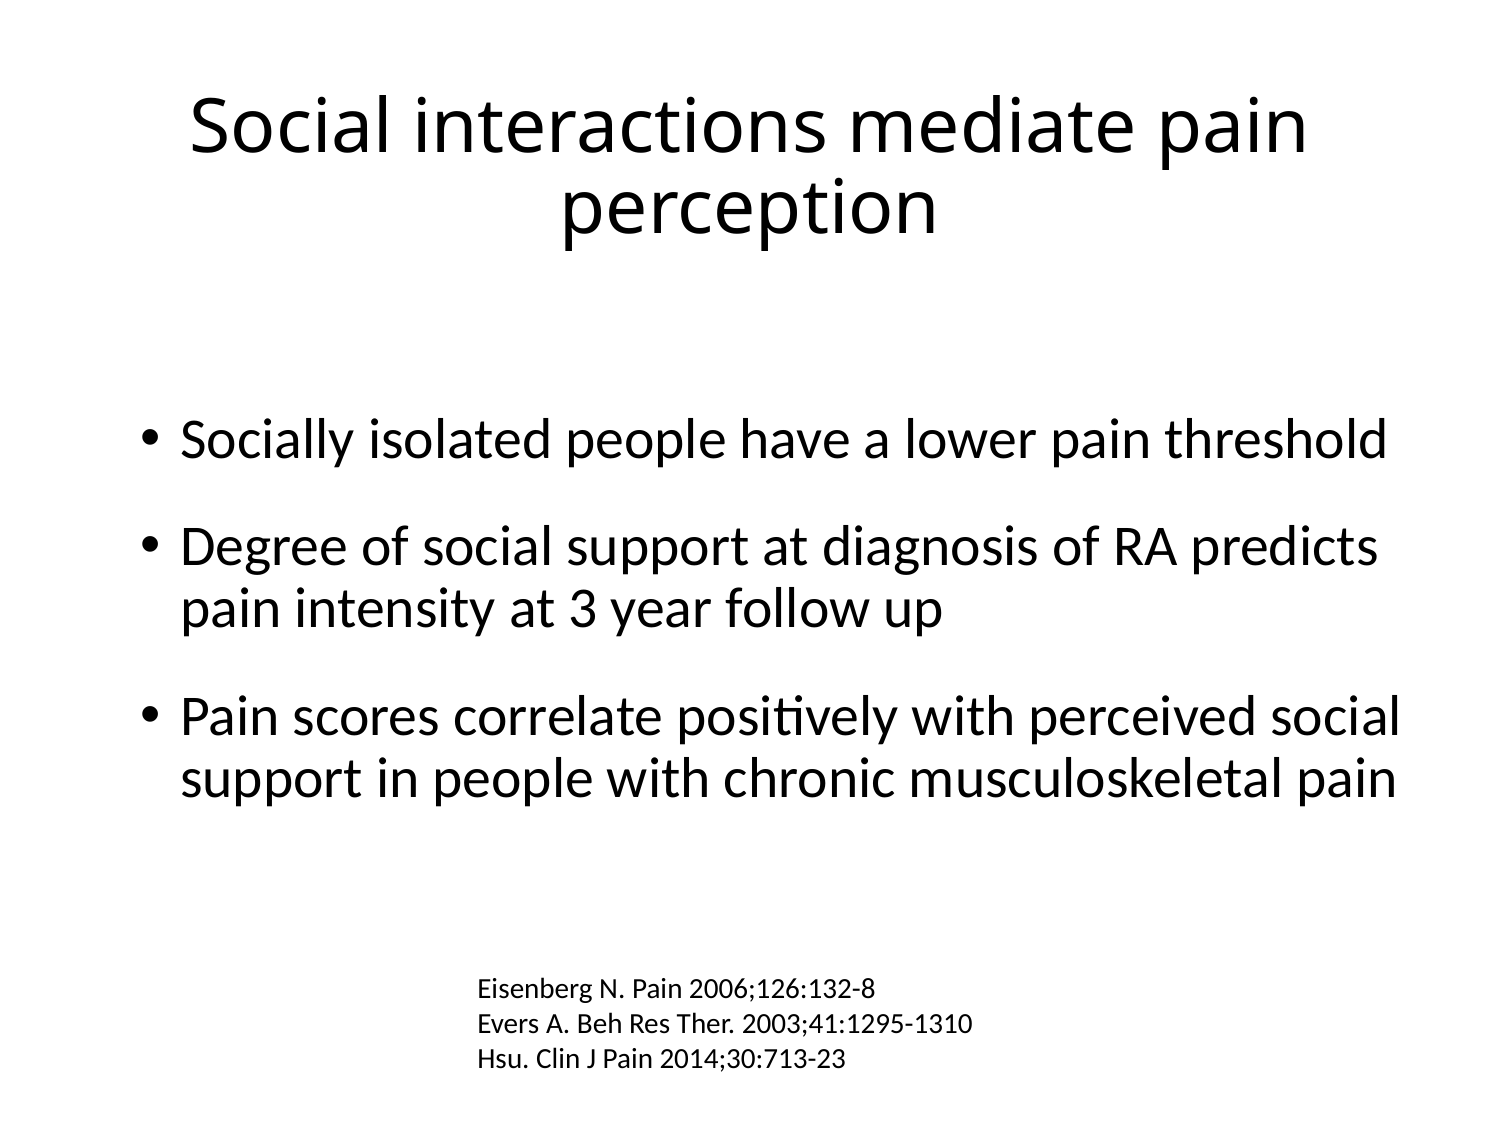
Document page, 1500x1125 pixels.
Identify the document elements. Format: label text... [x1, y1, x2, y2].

text_box Eisenberg N. Pain 2006;126:132-8 Evers A. Beh Res Ther. 2003;41:1295-1310 Hsu. Clin J Pain 2014;30:713-23 [462, 962, 1500, 1083]
list Socially isolated people have a lower pain threshold Degree of social support at diagnosis of RA predicts pain intensity at 3 year follow up Pain scores correlate positively with perceived social support in people with chronic musculoskeletal pain [125, 401, 1419, 827]
title Social interactions mediate pain perception [103, 59, 1397, 278]
